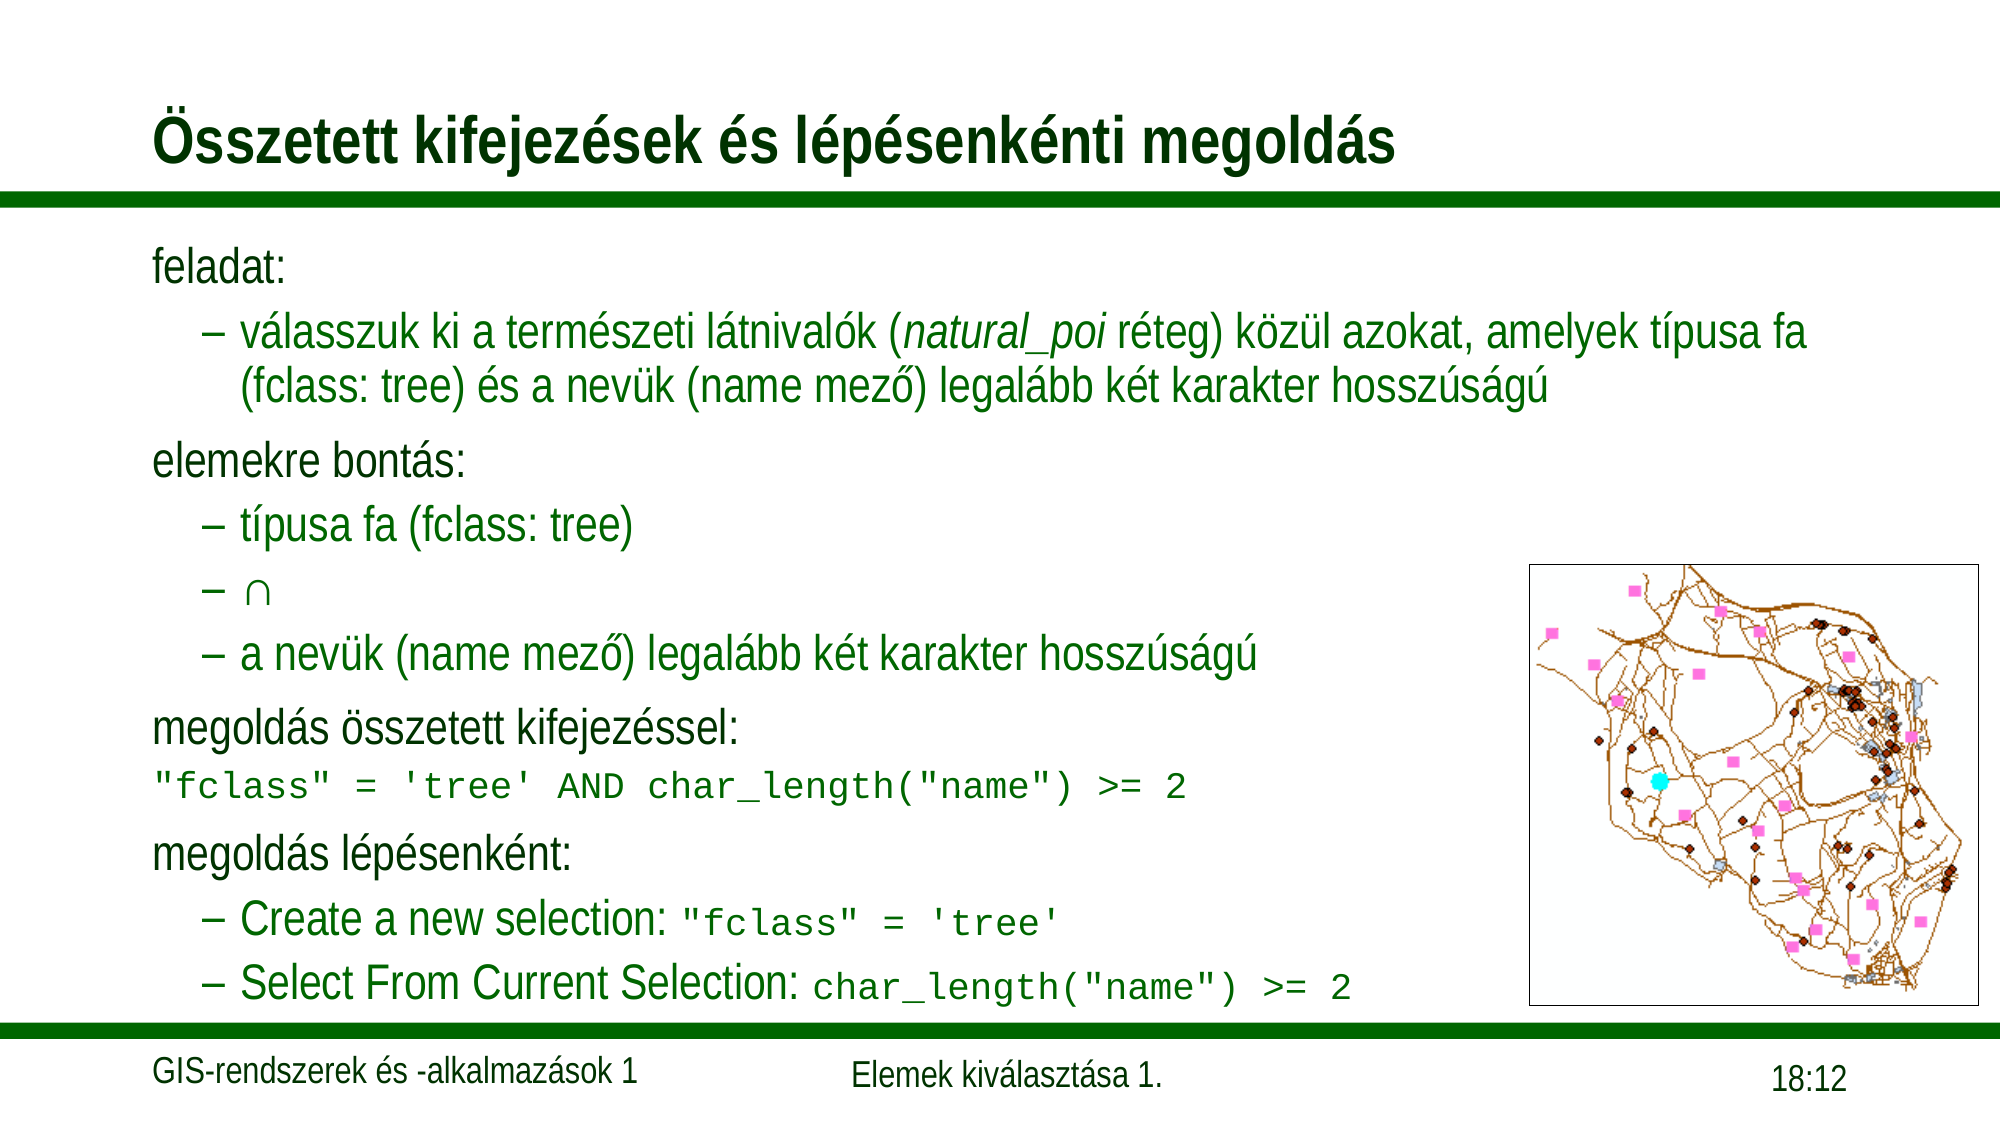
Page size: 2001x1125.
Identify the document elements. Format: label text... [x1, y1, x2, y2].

picture [1528, 564, 1979, 1006]
title Összetett kifejezések és lépésenkénti megoldás [137, 28, 1863, 186]
list feladat: válasszuk ki a természeti látnivalók (natural_poi réteg) közül azokat, amelyek típusa fa (fclass: tree) és a nevük (name mező) legalább két karakter hosszúságú elemekre bontás: típusa fa (fclass: tree) ∩ a nevük (name mező) legalább két karakter hosszúságú megoldás összetett kifejezéssel: "fclass" = 'tree' AND char_length("name") >= 2 megoldás lépésenként: Create a new selection: "fclass" = 'tree' Select From Current Selection: char_length("name") >= 2 [137, 233, 1863, 1014]
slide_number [1390, 1046, 1863, 1106]
